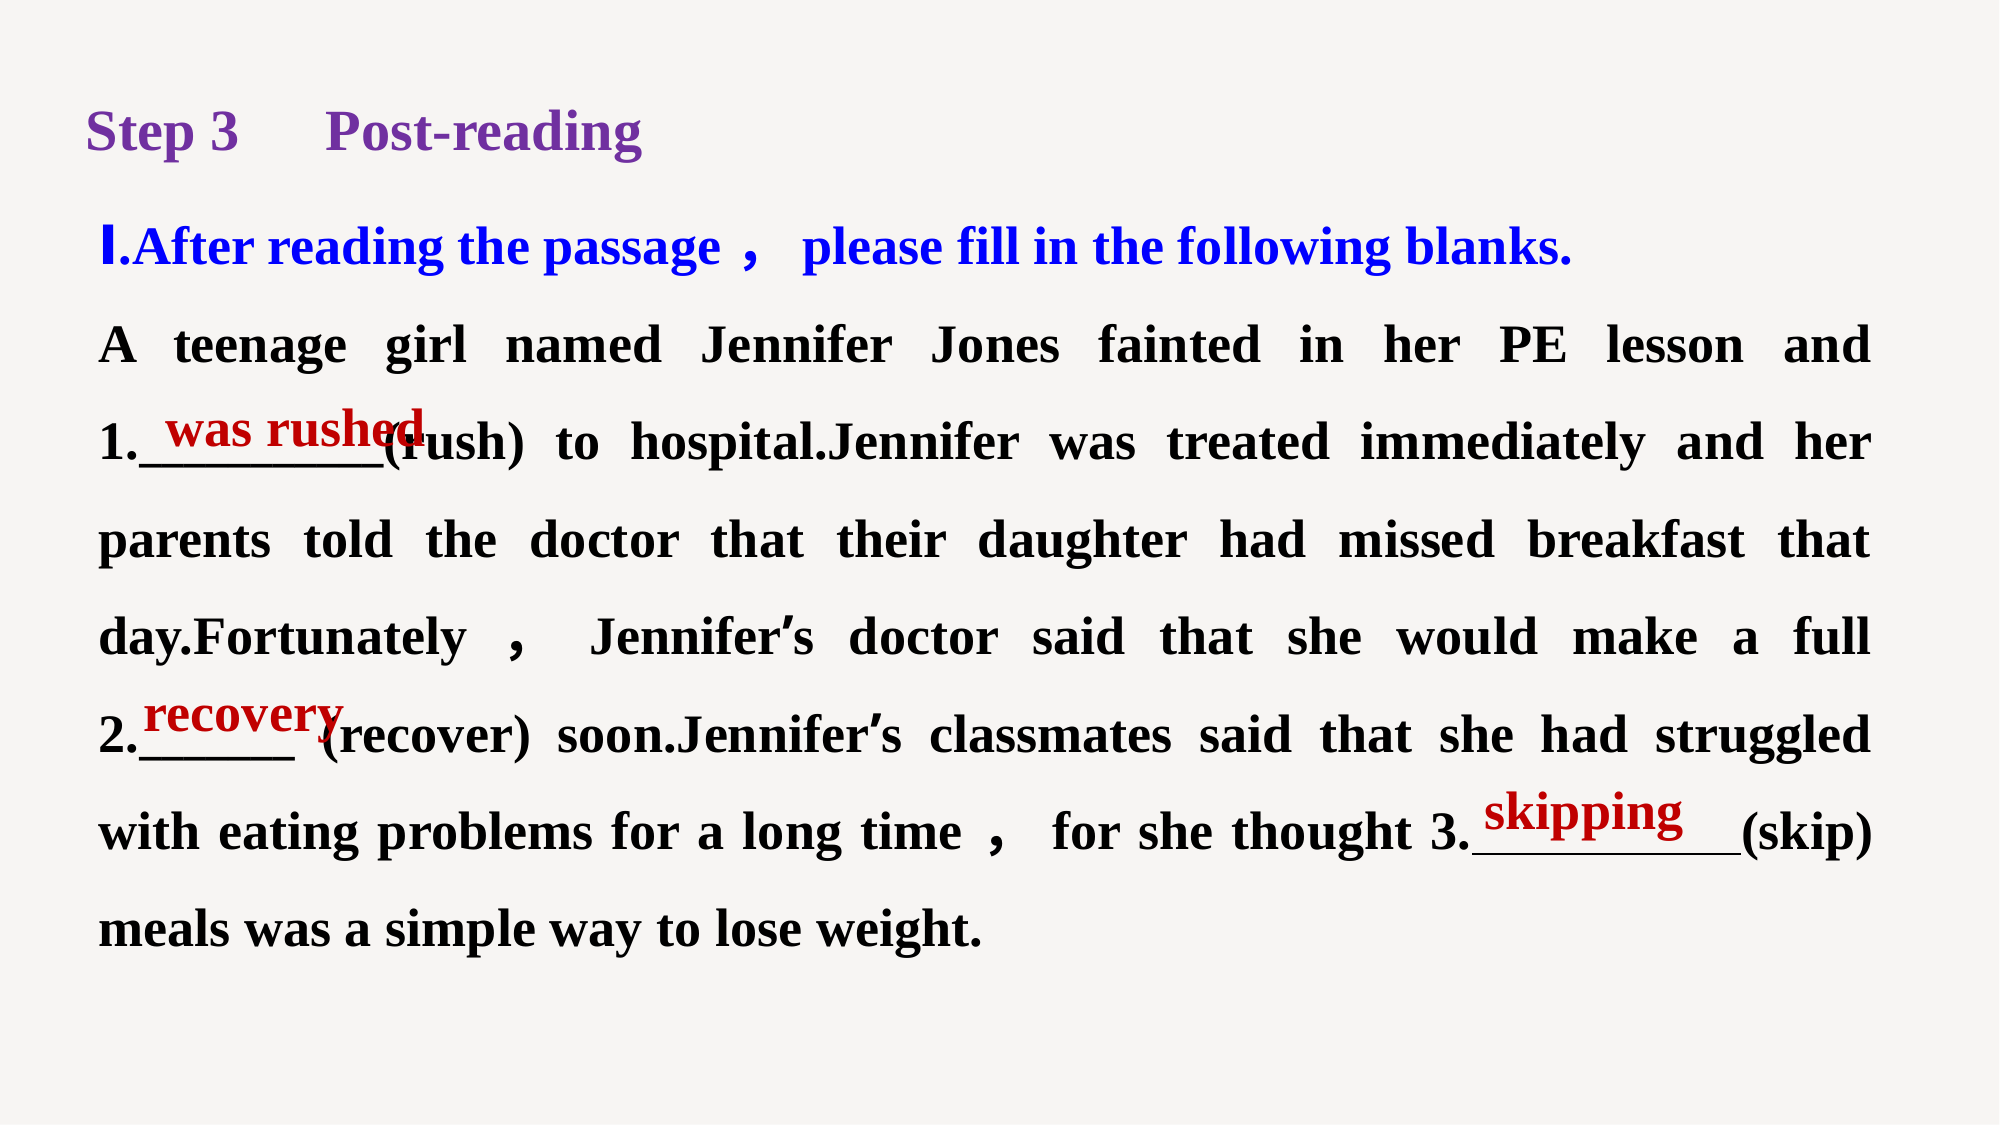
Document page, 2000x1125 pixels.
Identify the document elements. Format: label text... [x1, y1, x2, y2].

text_box Ⅰ.After reading the passage，please fill in the following blanks. A teenage girl named Jennifer Jones fainted in her PE lesson and 1.___________(rush) to hospital.Jennifer was treated immediately and her parents told the doctor that their daughter had missed breakfast that day.Fortunately，Jennifer’s doctor said that she would make a full 2._______ (recover) soon.Jennifer’s classmates said that she had struggled with eating problems for a long time，for she thought 3. (skip) meals was a simple way to lose weight. [78, 168, 1894, 968]
text_box Step 3 Post-reading [65, 47, 1935, 173]
text_box was rushed [150, 385, 442, 465]
text_box recovery [129, 670, 360, 750]
text_box skipping [1469, 767, 1699, 848]
